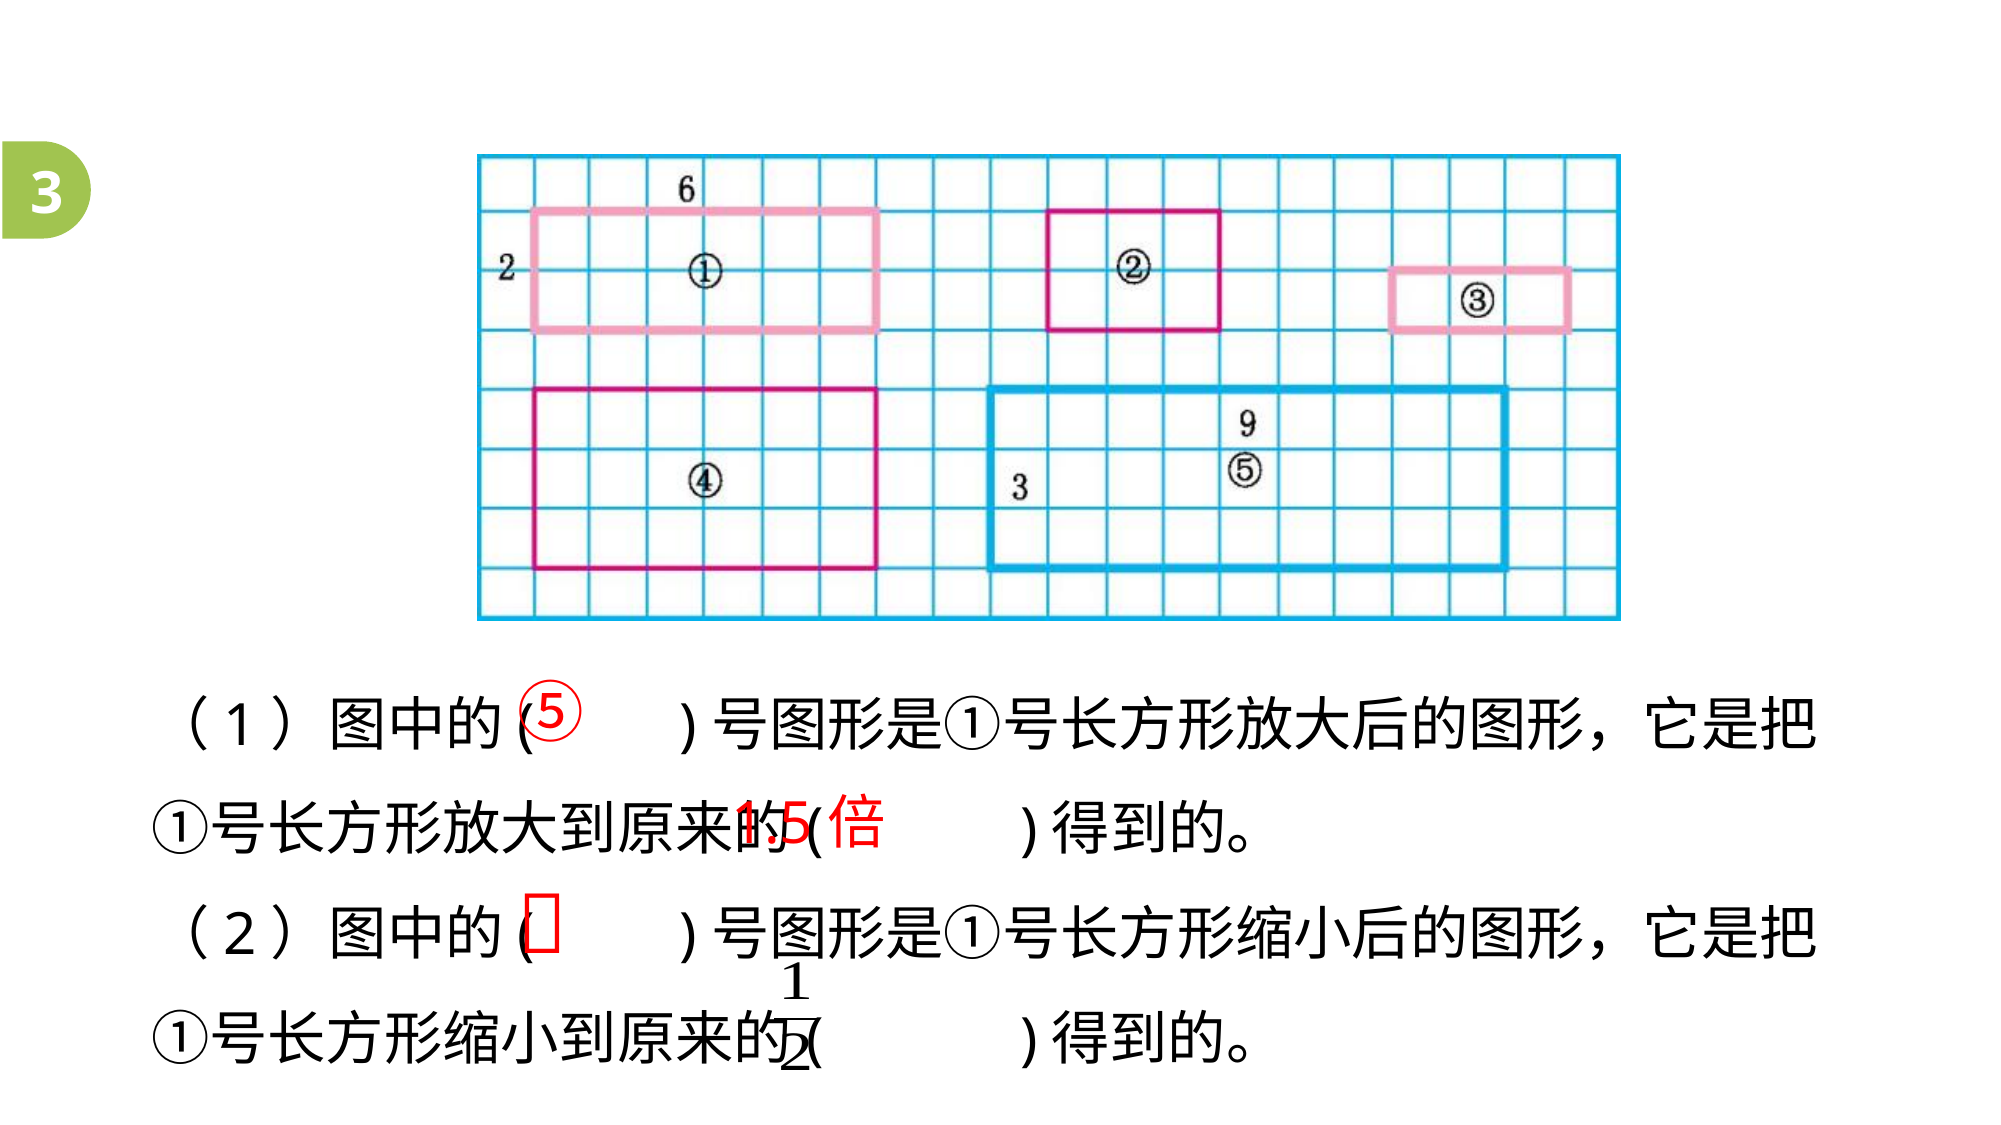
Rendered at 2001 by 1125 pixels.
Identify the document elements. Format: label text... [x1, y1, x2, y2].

picture [477, 154, 1618, 618]
text_box 1.5倍 [716, 764, 923, 863]
text_box （1）图中的( )号图形是①号长方形放大后的图形，它是把①号长方形放大到原来的( )得到的。 （2）图中的( )号图形是①号长方形缩小后的图形，它是把①号长方形缩小到原来的( )得到的。 [136, 644, 1888, 1079]
text_box ⑤ [502, 661, 598, 897]
text_box  [502, 862, 593, 978]
text_box 3 [2, 141, 91, 239]
